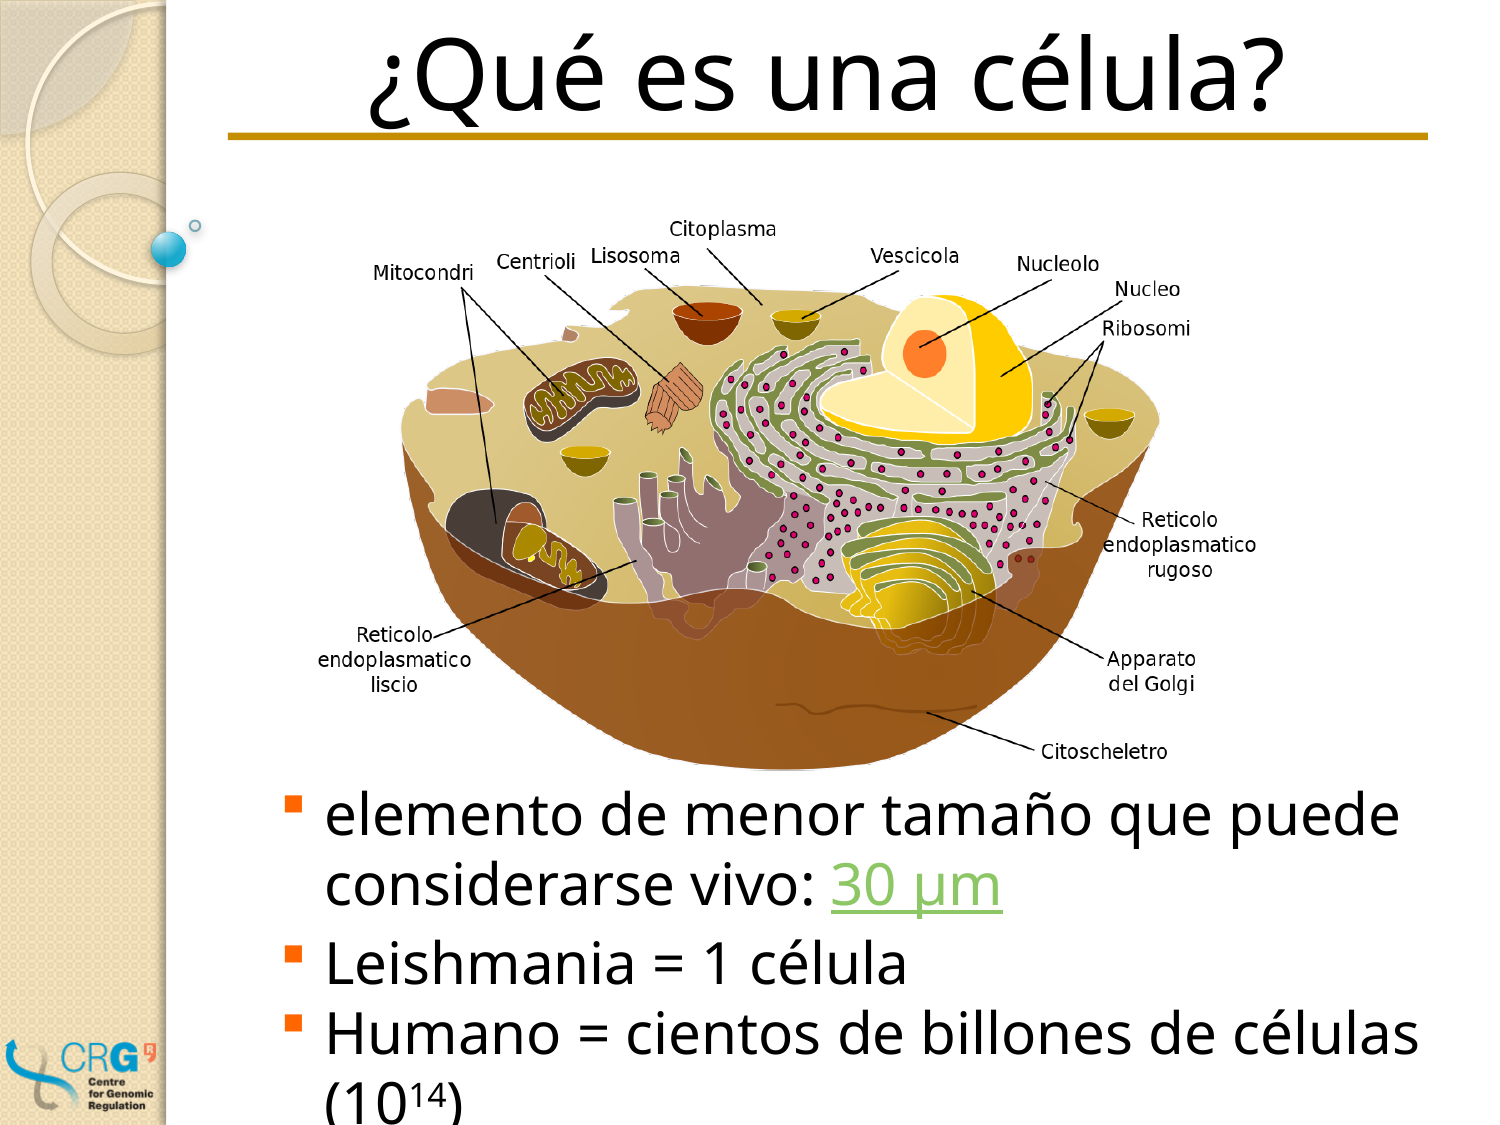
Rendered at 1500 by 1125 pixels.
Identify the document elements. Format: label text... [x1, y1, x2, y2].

text_box ¿Qué es una célula? [227, 3, 1428, 131]
picture [293, 164, 1363, 867]
text_box [226, 131, 1430, 142]
text_box elemento de menor tamaño que puede considerarse vivo: 30 µm Leishmania = 1 célula Humano = cientos de billones de células (1014) [262, 769, 1500, 1125]
picture [5, 1039, 156, 1117]
